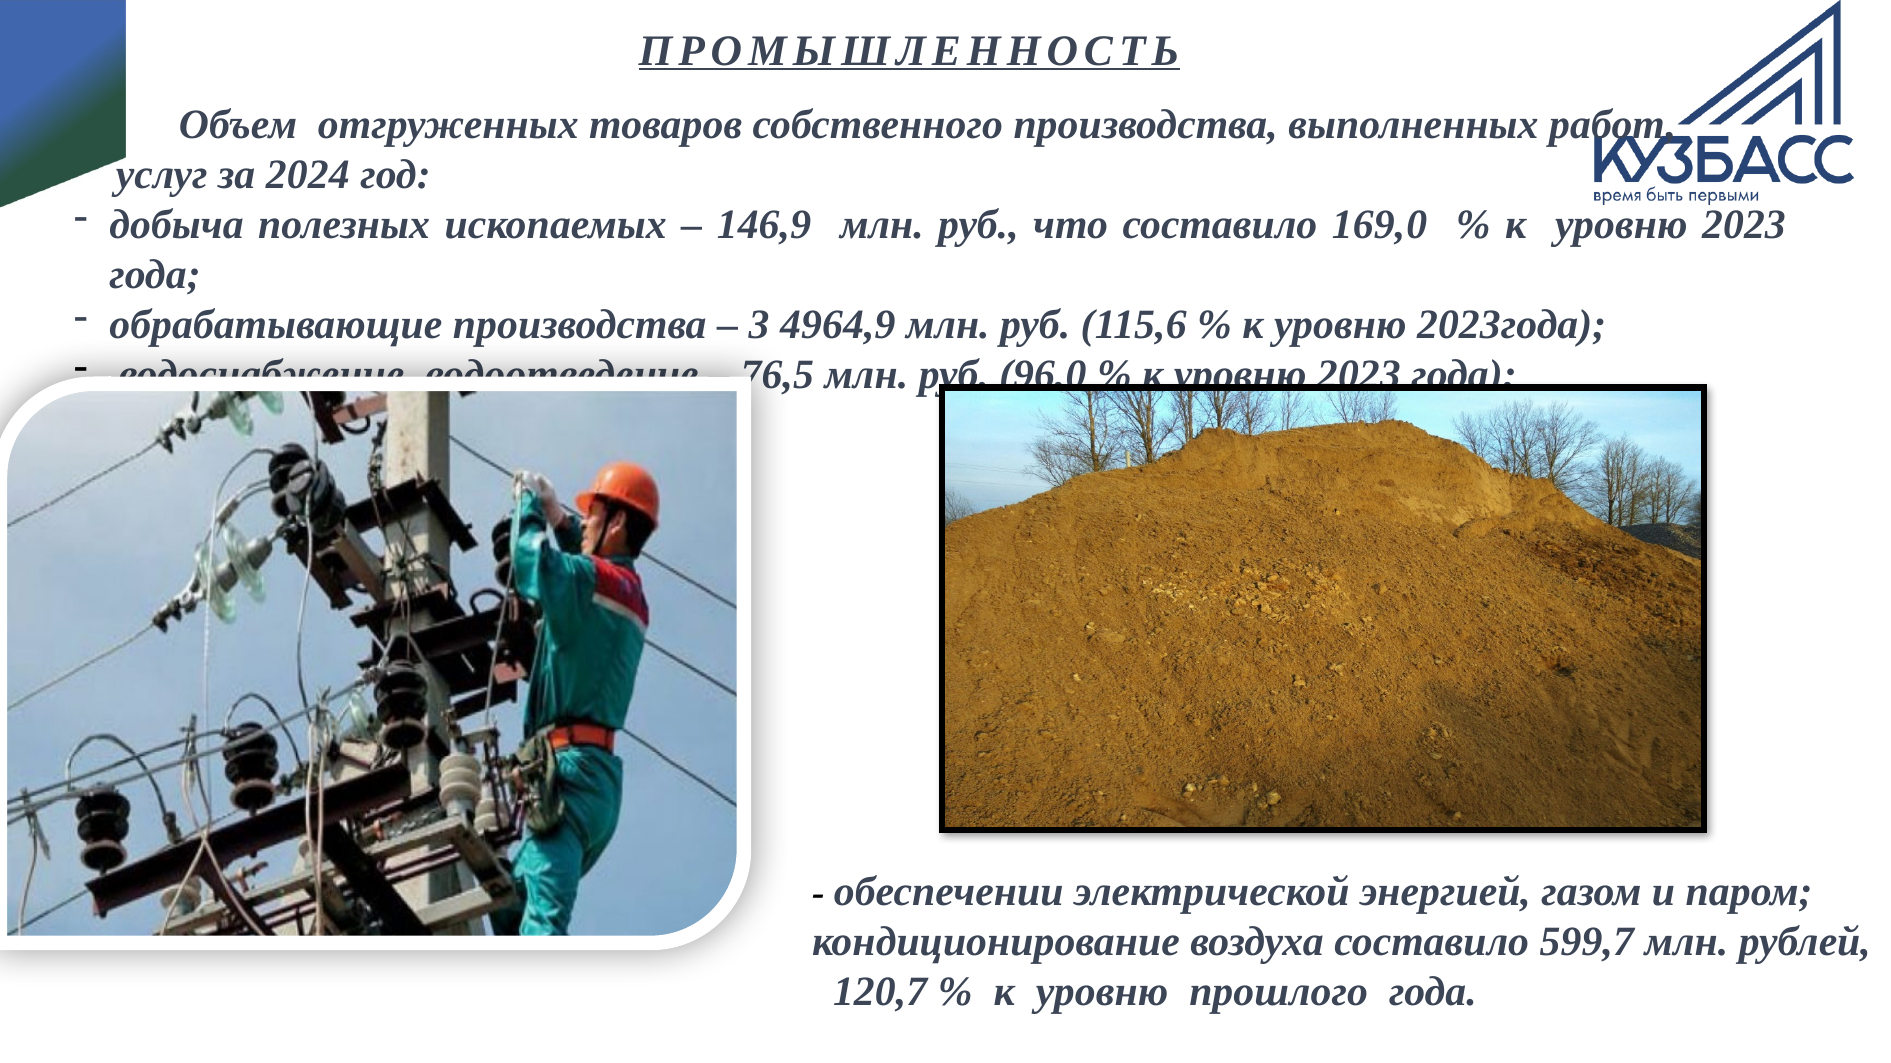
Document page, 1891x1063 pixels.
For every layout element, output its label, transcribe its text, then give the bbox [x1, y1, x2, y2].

picture [944, 390, 1701, 827]
text_box [0, 383, 744, 943]
text_box Объем отгруженных товаров собственного производства, выполненных работ, услуг за 2024 год: добыча полезных ископаемых – 146,9 млн. руб., что составило 169,0 % к уровню 2023 года; обрабатывающие производства – 3 4964,9 млн. руб. (115,6 % к уровню 2023года); водоснабжение, водоотведение – 76,5 млн. руб. (96,0 % к уровню 2023 года); [59, 89, 1802, 405]
picture [1594, 0, 1854, 205]
text_box ПРОМЫШЛЕННОСТЬ [531, 0, 1288, 89]
text_box - обеспечении электрической энергией, газом и паром; кондиционирование воздуха составило 599,7 млн. рублей, 120,7 % к уровню прошлого года. [797, 856, 1890, 1022]
picture [0, 0, 126, 208]
